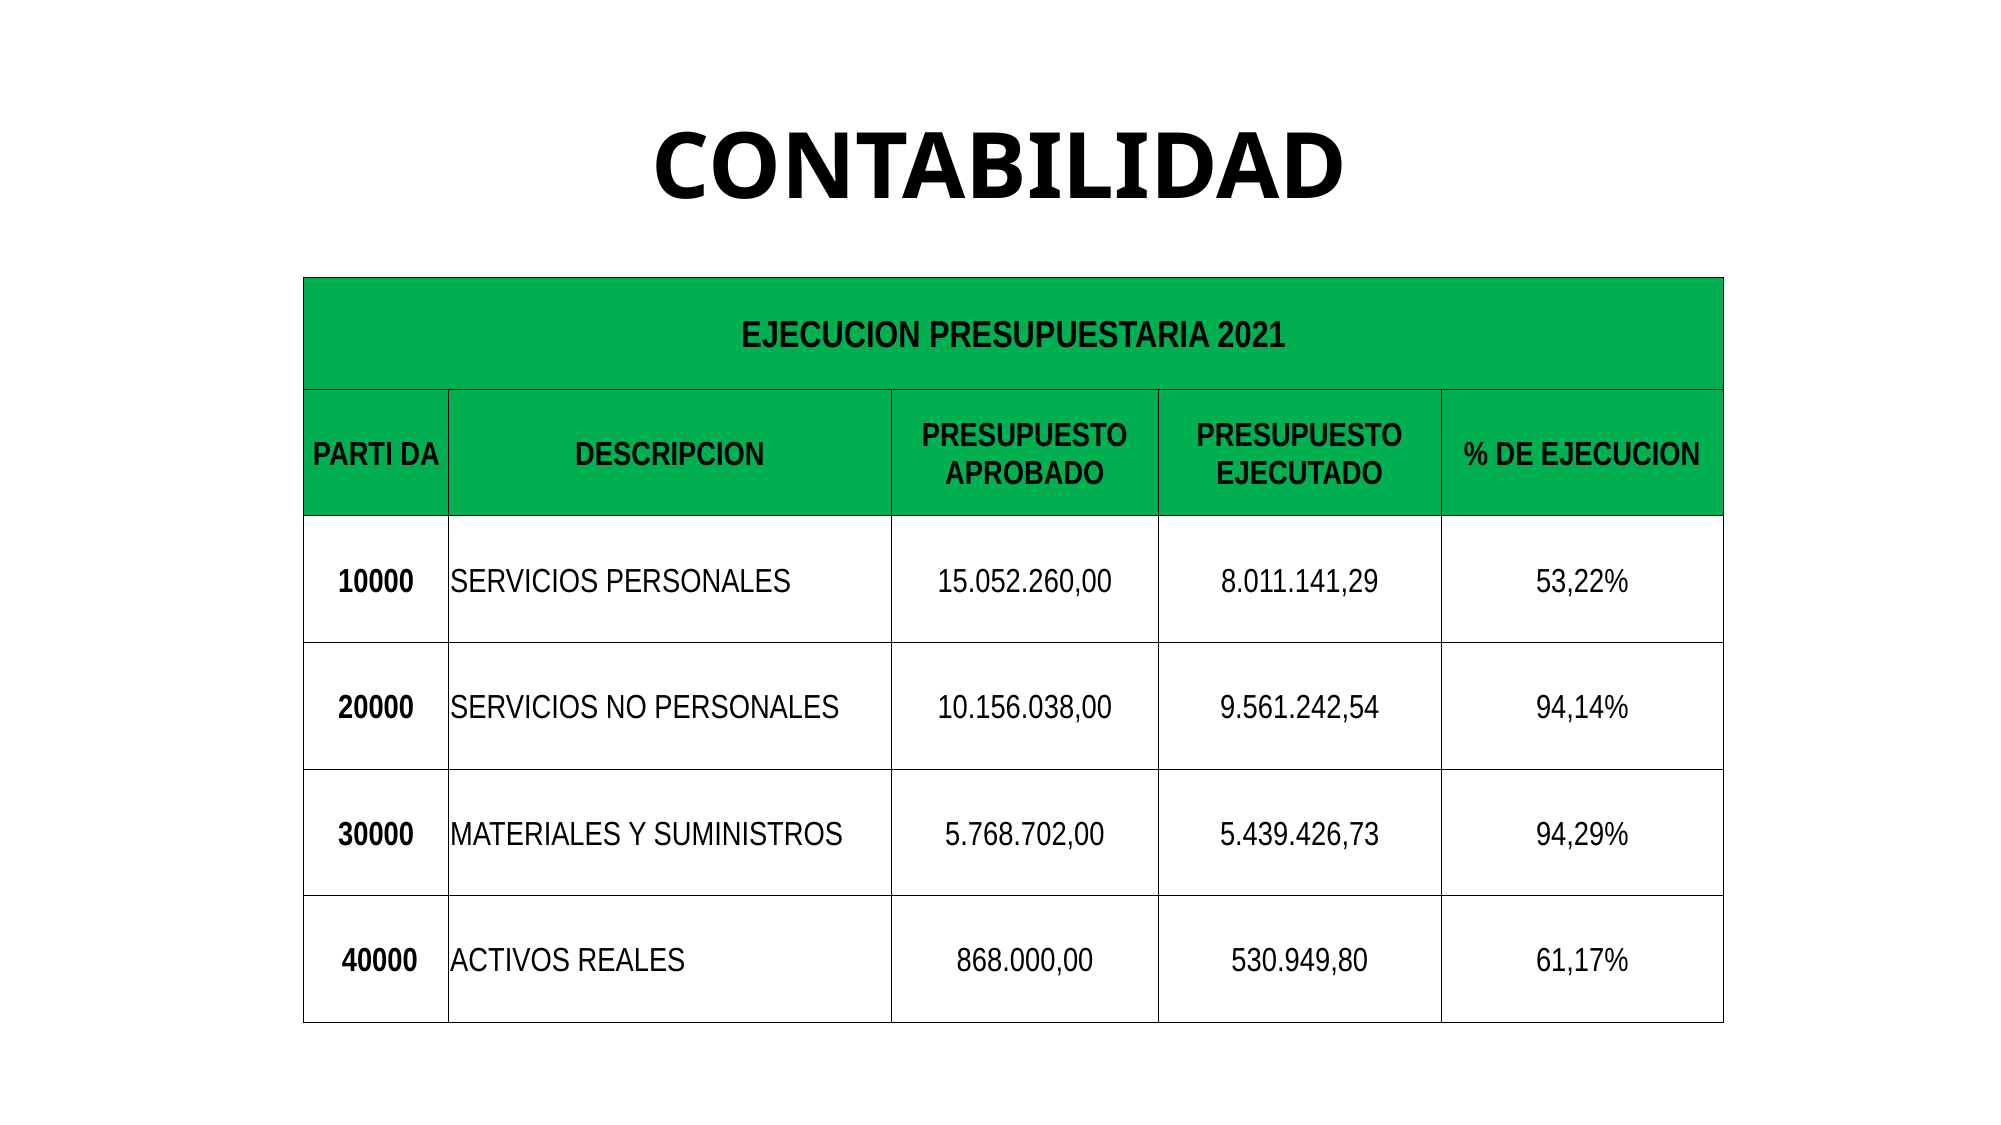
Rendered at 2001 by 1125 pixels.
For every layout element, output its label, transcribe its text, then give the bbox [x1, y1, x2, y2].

title CONTABILIDAD [137, 59, 1863, 278]
table_cell 61,17% [1442, 896, 1723, 1022]
table_cell 53,22% [1442, 516, 1723, 642]
table_cell 530.949,80 [1159, 896, 1441, 1022]
table_cell ACTIVOS REALES [449, 896, 891, 1022]
table_cell 15.052.260,00 [892, 516, 1158, 642]
table_cell SERVICIOS NO PERSONALES [449, 643, 891, 769]
table_cell PARTI DA [304, 390, 448, 515]
table_cell 9.561.242,54 [1159, 643, 1441, 769]
table_cell PRESUPUESTO EJECUTADO [1159, 390, 1441, 515]
table_cell 10000 [304, 516, 448, 642]
table_cell 20000 [304, 643, 448, 769]
table_cell % DE EJECUCION [1442, 390, 1723, 515]
table_cell 868.000,00 [892, 896, 1158, 1022]
table_cell MATERIALES Y SUMINISTROS [449, 770, 891, 895]
table_cell 94,29% [1442, 770, 1723, 895]
table_cell DESCRIPCION [449, 390, 891, 515]
table_cell 8.011.141,29 [1159, 516, 1441, 642]
table_cell 94,14% [1442, 643, 1723, 769]
table_cell 10.156.038,00 [892, 643, 1158, 769]
table_cell PRESUPUESTO APROBADO [892, 390, 1158, 515]
table_cell 30000 [304, 770, 448, 895]
table_cell 5.768.702,00 [892, 770, 1158, 895]
table_cell 40000 [304, 896, 448, 1022]
table_cell SERVICIOS PERSONALES [449, 516, 891, 642]
table_cell 5.439.426,73 [1159, 770, 1441, 895]
table_header EJECUCION PRESUPUESTARIA 2021 [304, 278, 1723, 389]
